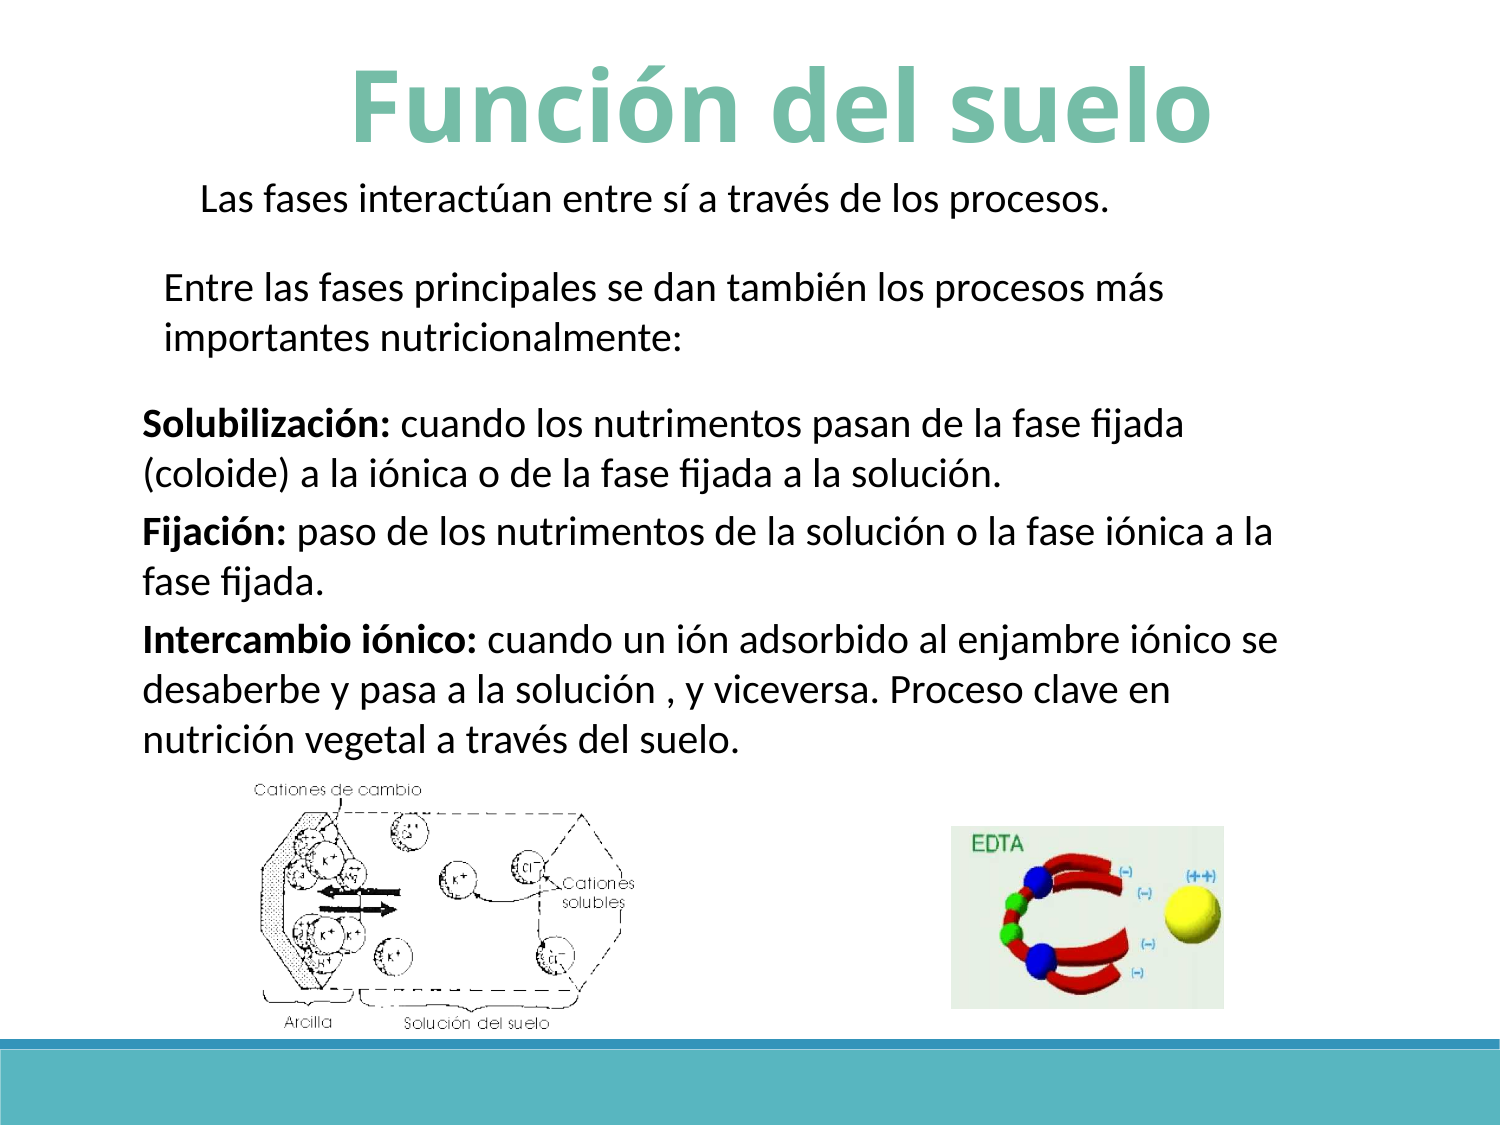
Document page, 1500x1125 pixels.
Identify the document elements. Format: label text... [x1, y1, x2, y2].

picture [237, 779, 654, 1042]
text_box Entre las fases principales se dan también los procesos más importantes nutricionalmente: [148, 252, 1341, 362]
text_box Solubilización: cuando los nutrimentos pasan de la fase fijada (coloide) a la iónica o de la fase fijada a la solución. Fijación: paso de los nutrimentos de la solución o la fase iónica a la fase fijada. Intercambio iónico: cuando un ión adsorbido al enjambre iónico se desaberbe y pasa a la solución , y viceversa. Proceso clave en nutrición vegetal a través del suelo. [127, 388, 1319, 777]
text_box Función del suelo [163, 54, 1401, 198]
text_box Las fases interactúan entre sí a través de los procesos. [185, 198, 1172, 229]
picture [950, 826, 1224, 1009]
